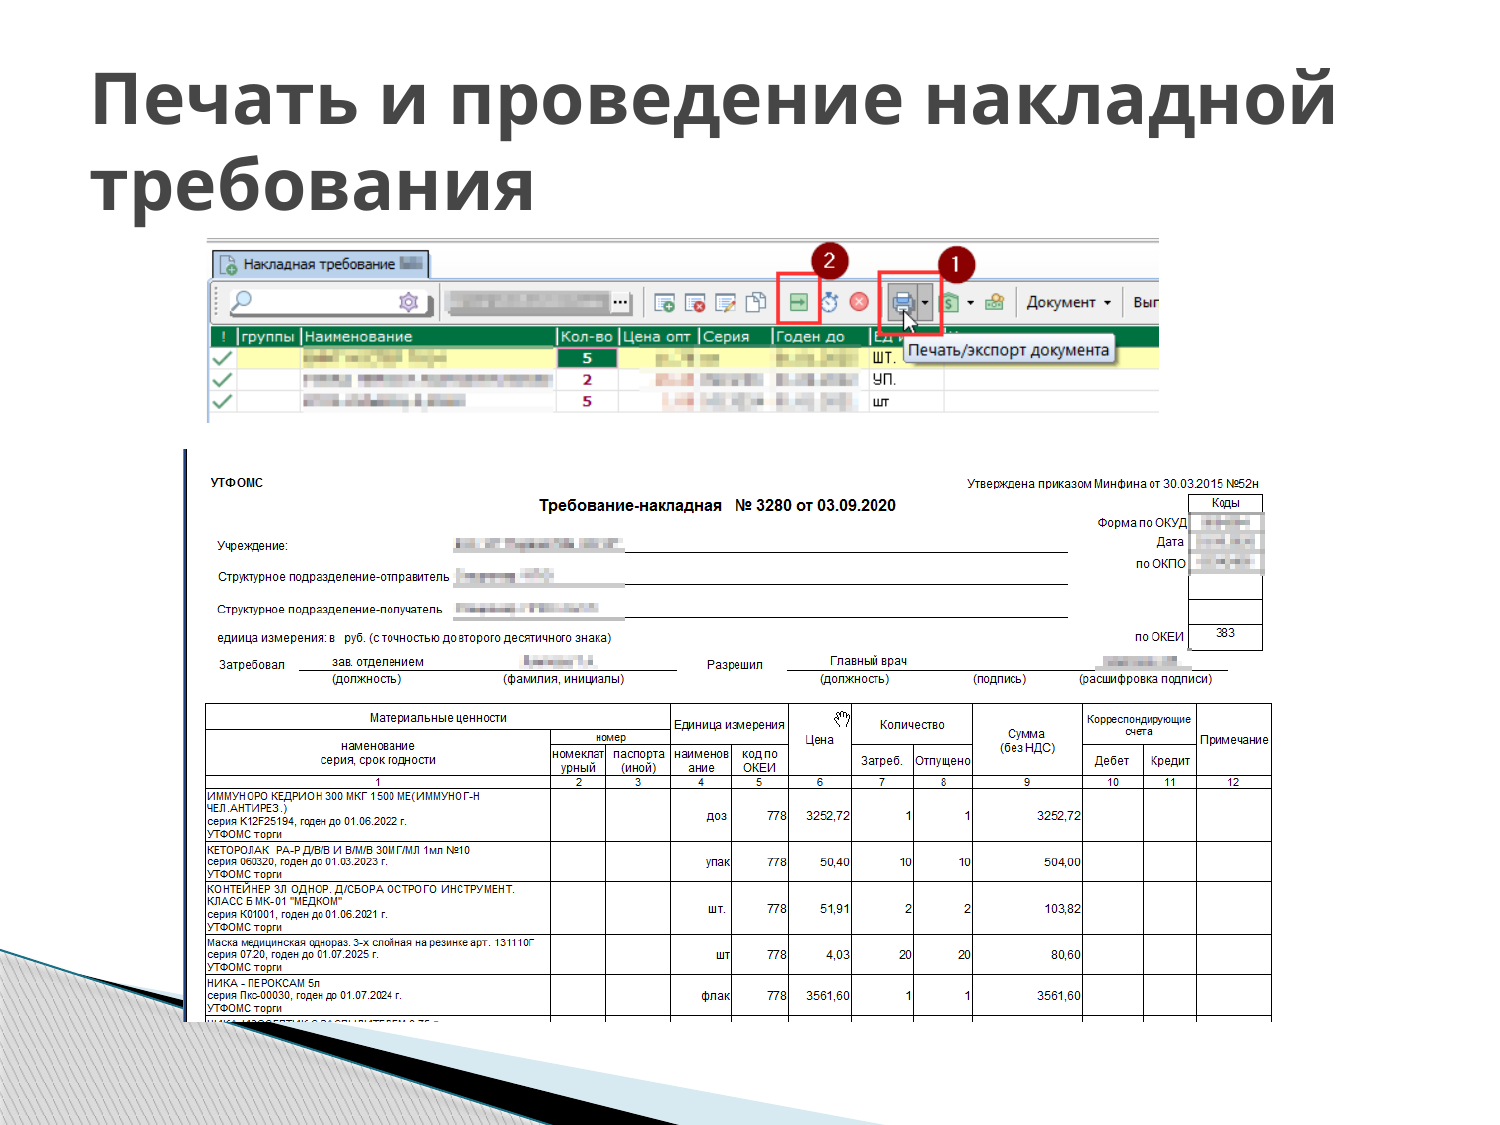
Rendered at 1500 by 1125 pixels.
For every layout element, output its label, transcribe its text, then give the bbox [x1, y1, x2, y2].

picture [206, 238, 1160, 423]
picture [182, 449, 1291, 1022]
title Печать и проведение накладной требования [75, 45, 1425, 233]
